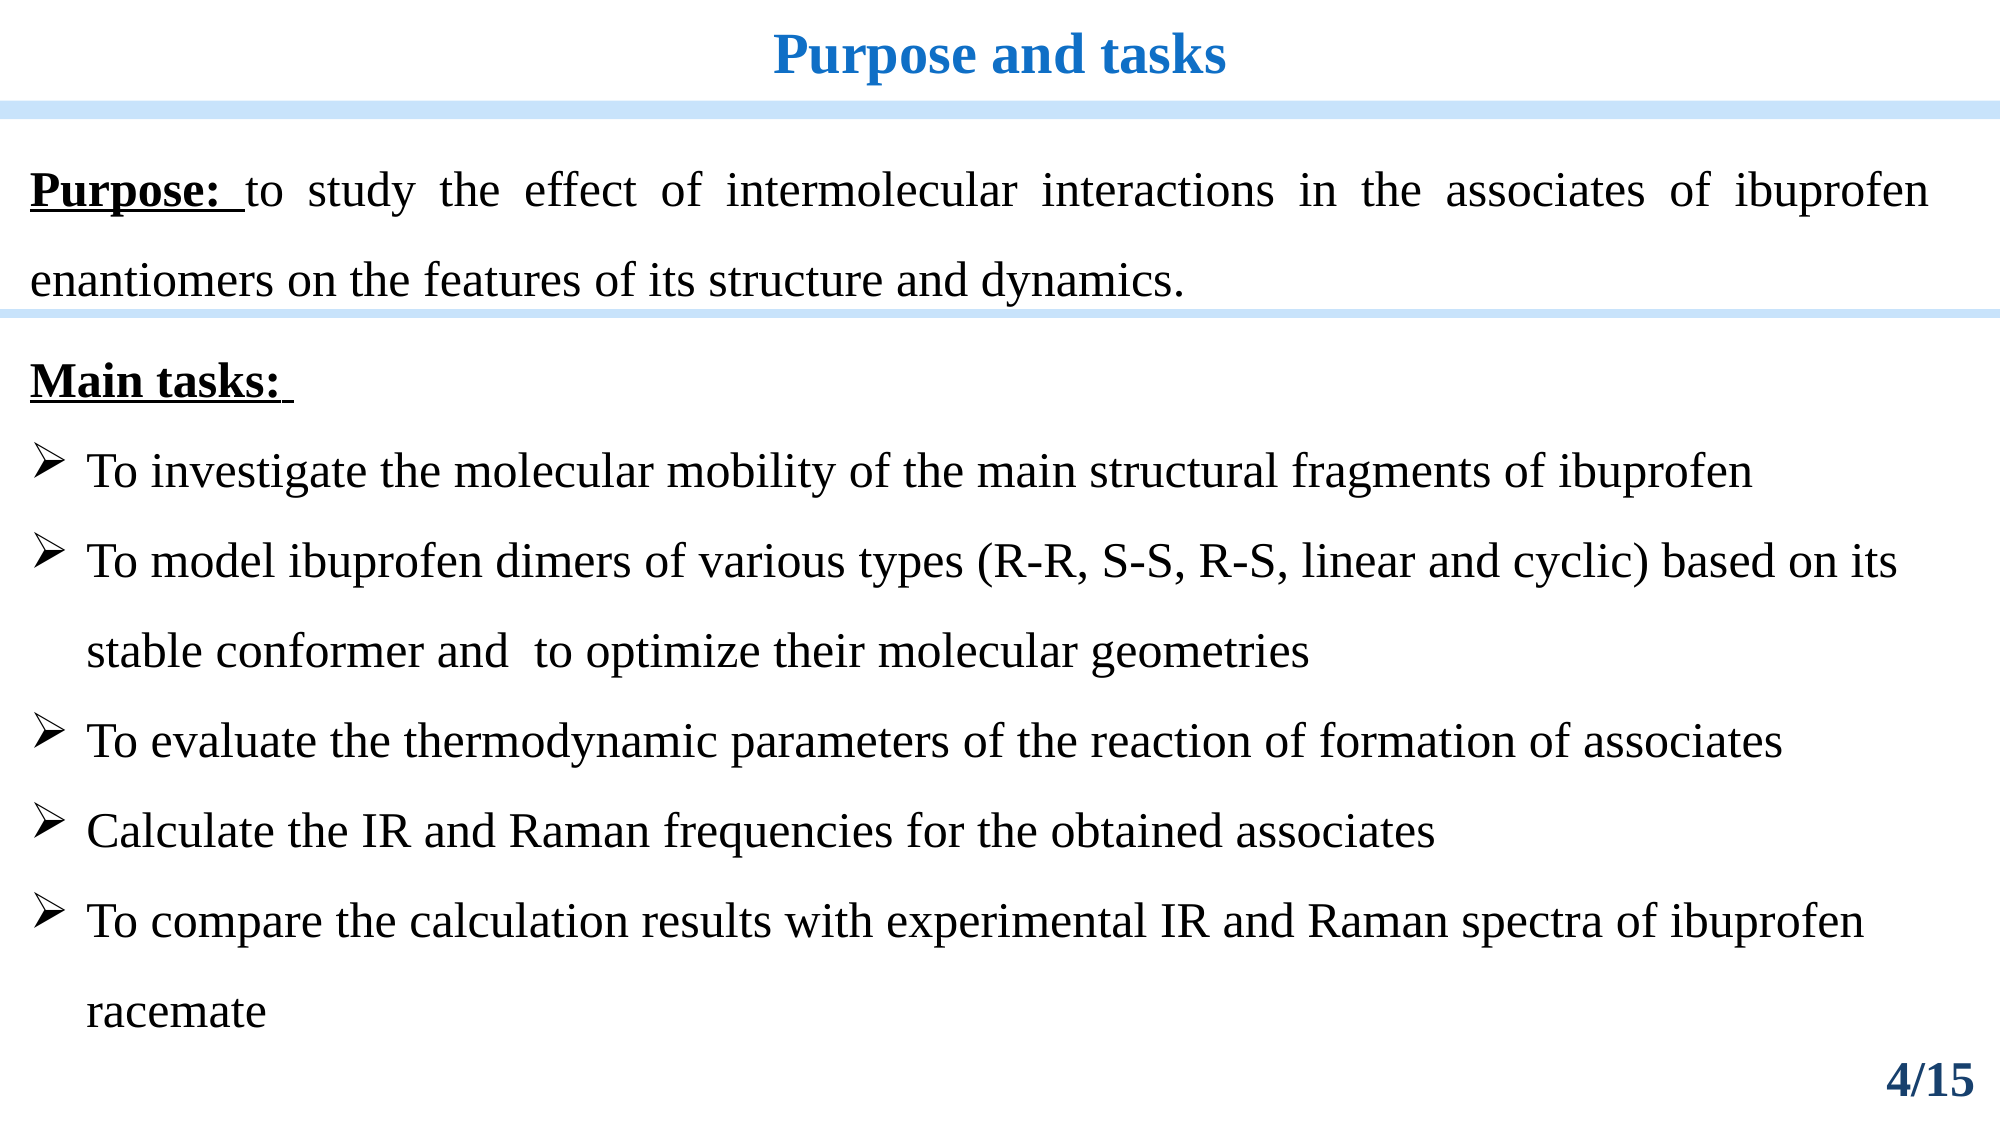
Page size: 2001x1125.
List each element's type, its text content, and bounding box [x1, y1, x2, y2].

text_box Purpose: to study the effect of intermolecular interactions in the associates of ibuprofen enantiomers on the features of its structure and dynamics. [15, 121, 1946, 309]
text_box Purpose and tasks [0, 16, 2000, 99]
text_box Main tasks: To investigate the molecular mobility of the main structural fragments of ibuprofen To model ibuprofen dimers of various types (R-R, S-S, R-S, linear and cyclic) based on its stable conformer and to optimize their molecular geometries To evaluate the thermodynamic parameters of the reaction of formation of associates Calculate the IR and Raman frequencies for the obtained associates To compare the calculation results with experimental IR and Raman spectra of ibuprofen racemate [15, 318, 1946, 1045]
text_box [0, 309, 2000, 318]
text_box 4/15 [1871, 1039, 2000, 1115]
text_box [0, 99, 2000, 121]
